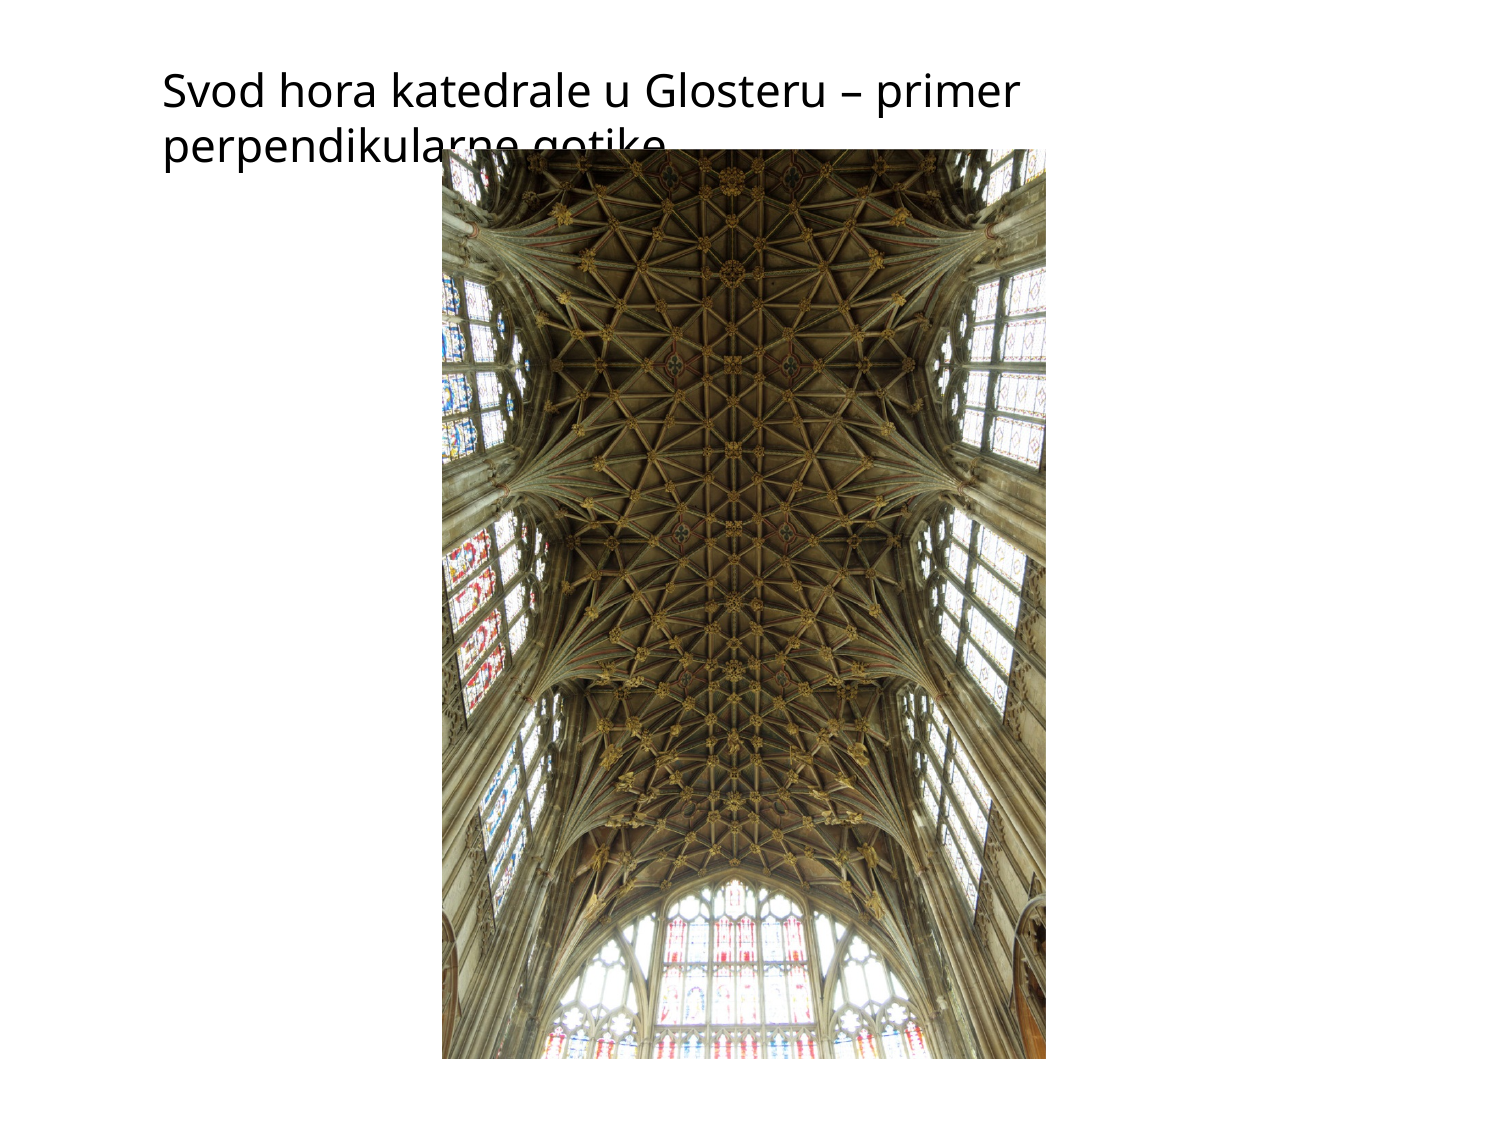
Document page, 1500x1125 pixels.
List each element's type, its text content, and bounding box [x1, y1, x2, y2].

picture [442, 148, 1046, 1059]
text_box Svod hora katedrale u Glosteru – primer perpendikularne gotike [147, 54, 1388, 180]
